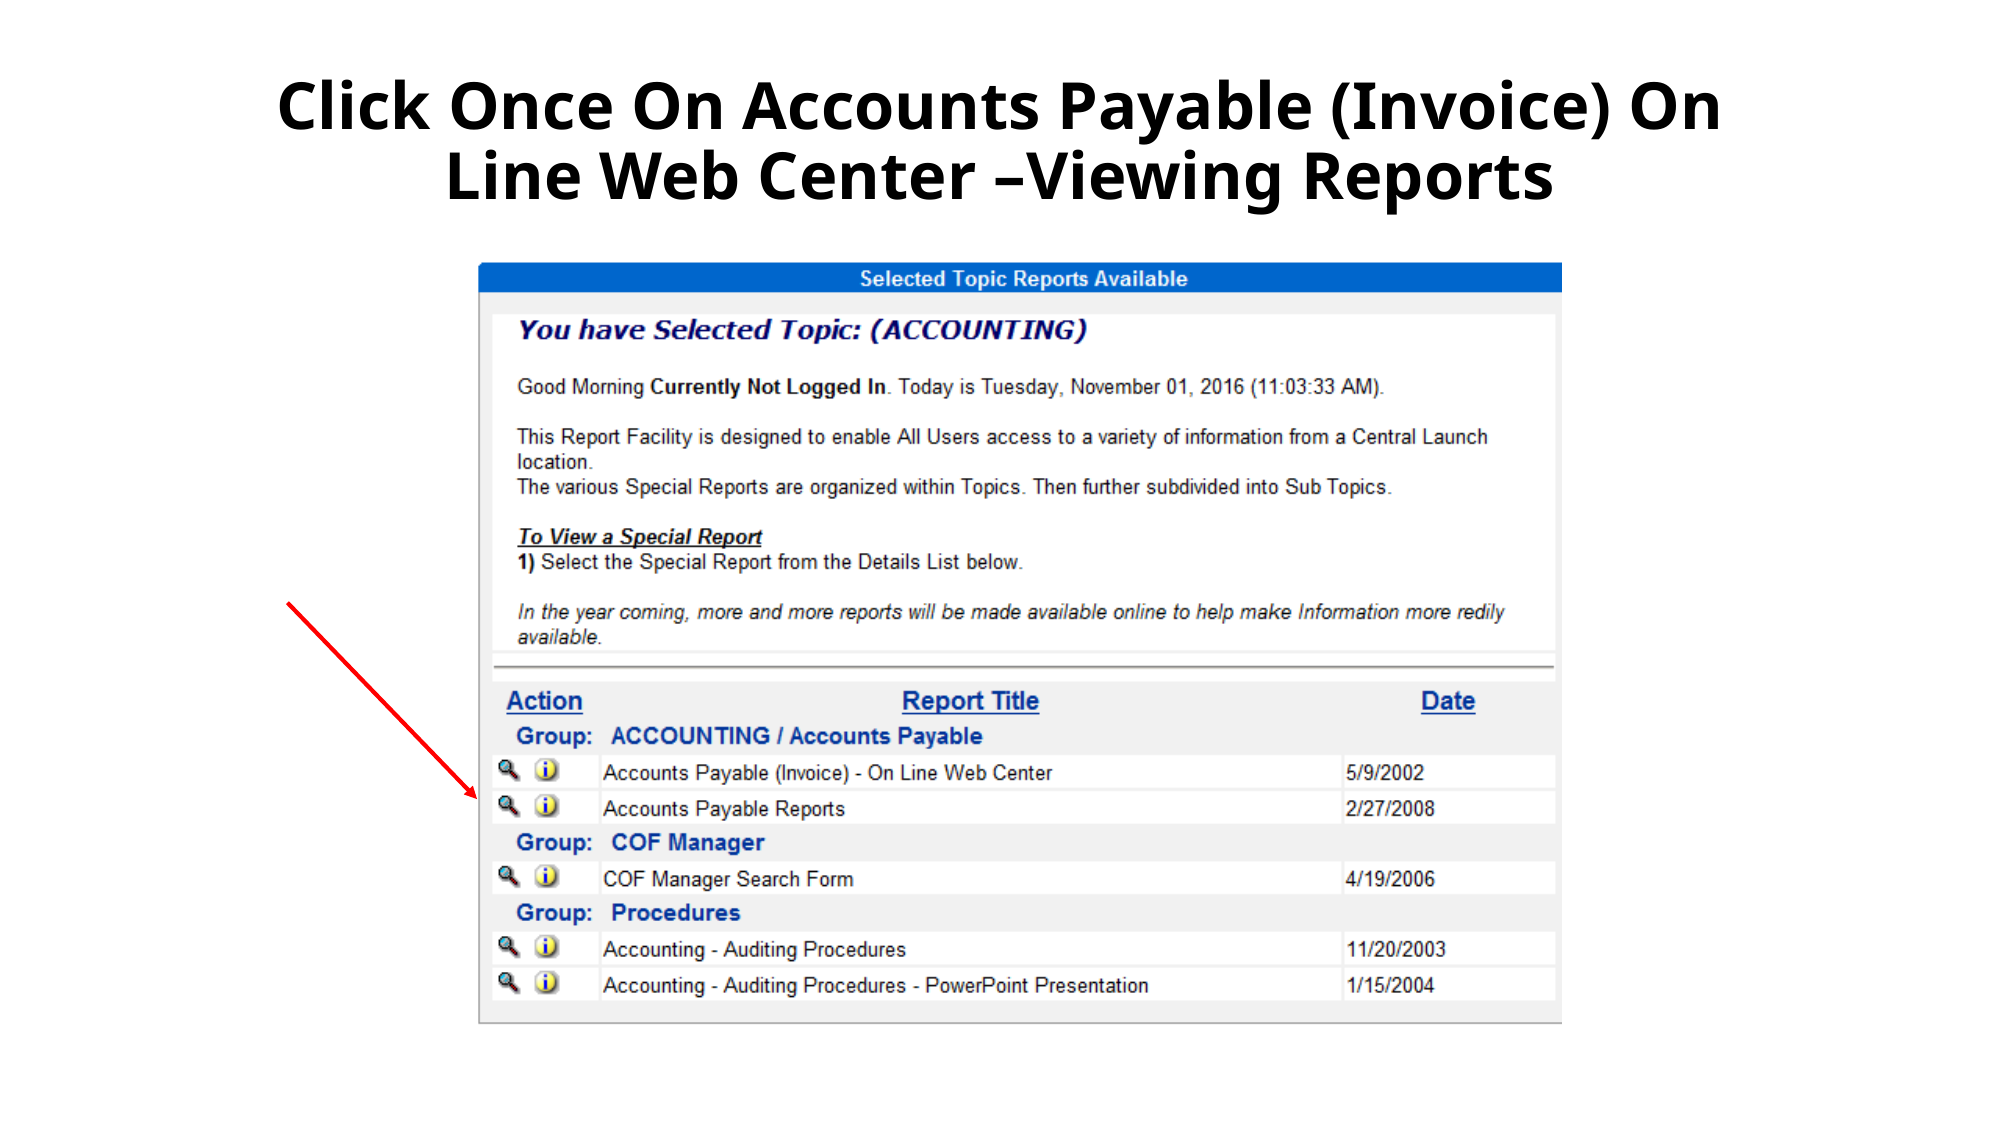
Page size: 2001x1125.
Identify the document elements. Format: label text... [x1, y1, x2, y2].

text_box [287, 602, 477, 800]
picture [477, 255, 1562, 1032]
title Click Once On Accounts Payable (Invoice) On Line Web Center –Viewing Reports [249, 20, 1750, 221]
